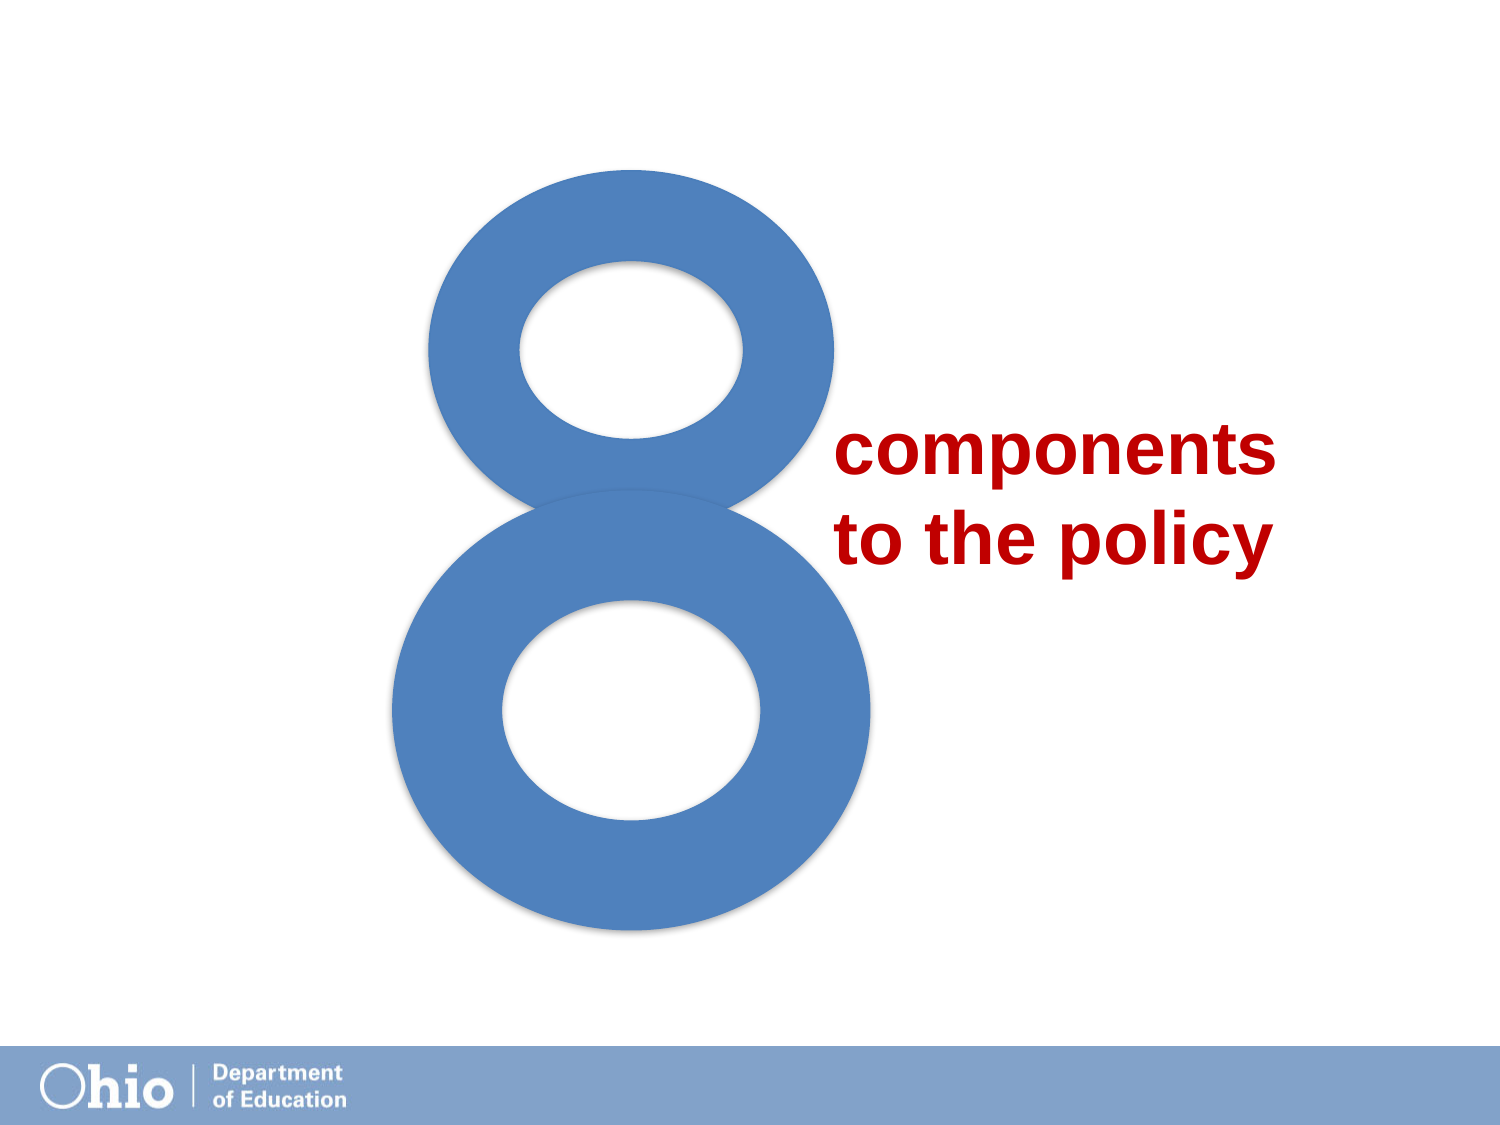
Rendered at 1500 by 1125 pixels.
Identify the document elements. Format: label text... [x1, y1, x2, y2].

picture [0, 1046, 1500, 1125]
text_box [428, 170, 835, 508]
text_box components to the policy [833, 400, 1293, 616]
text_box [391, 489, 872, 932]
